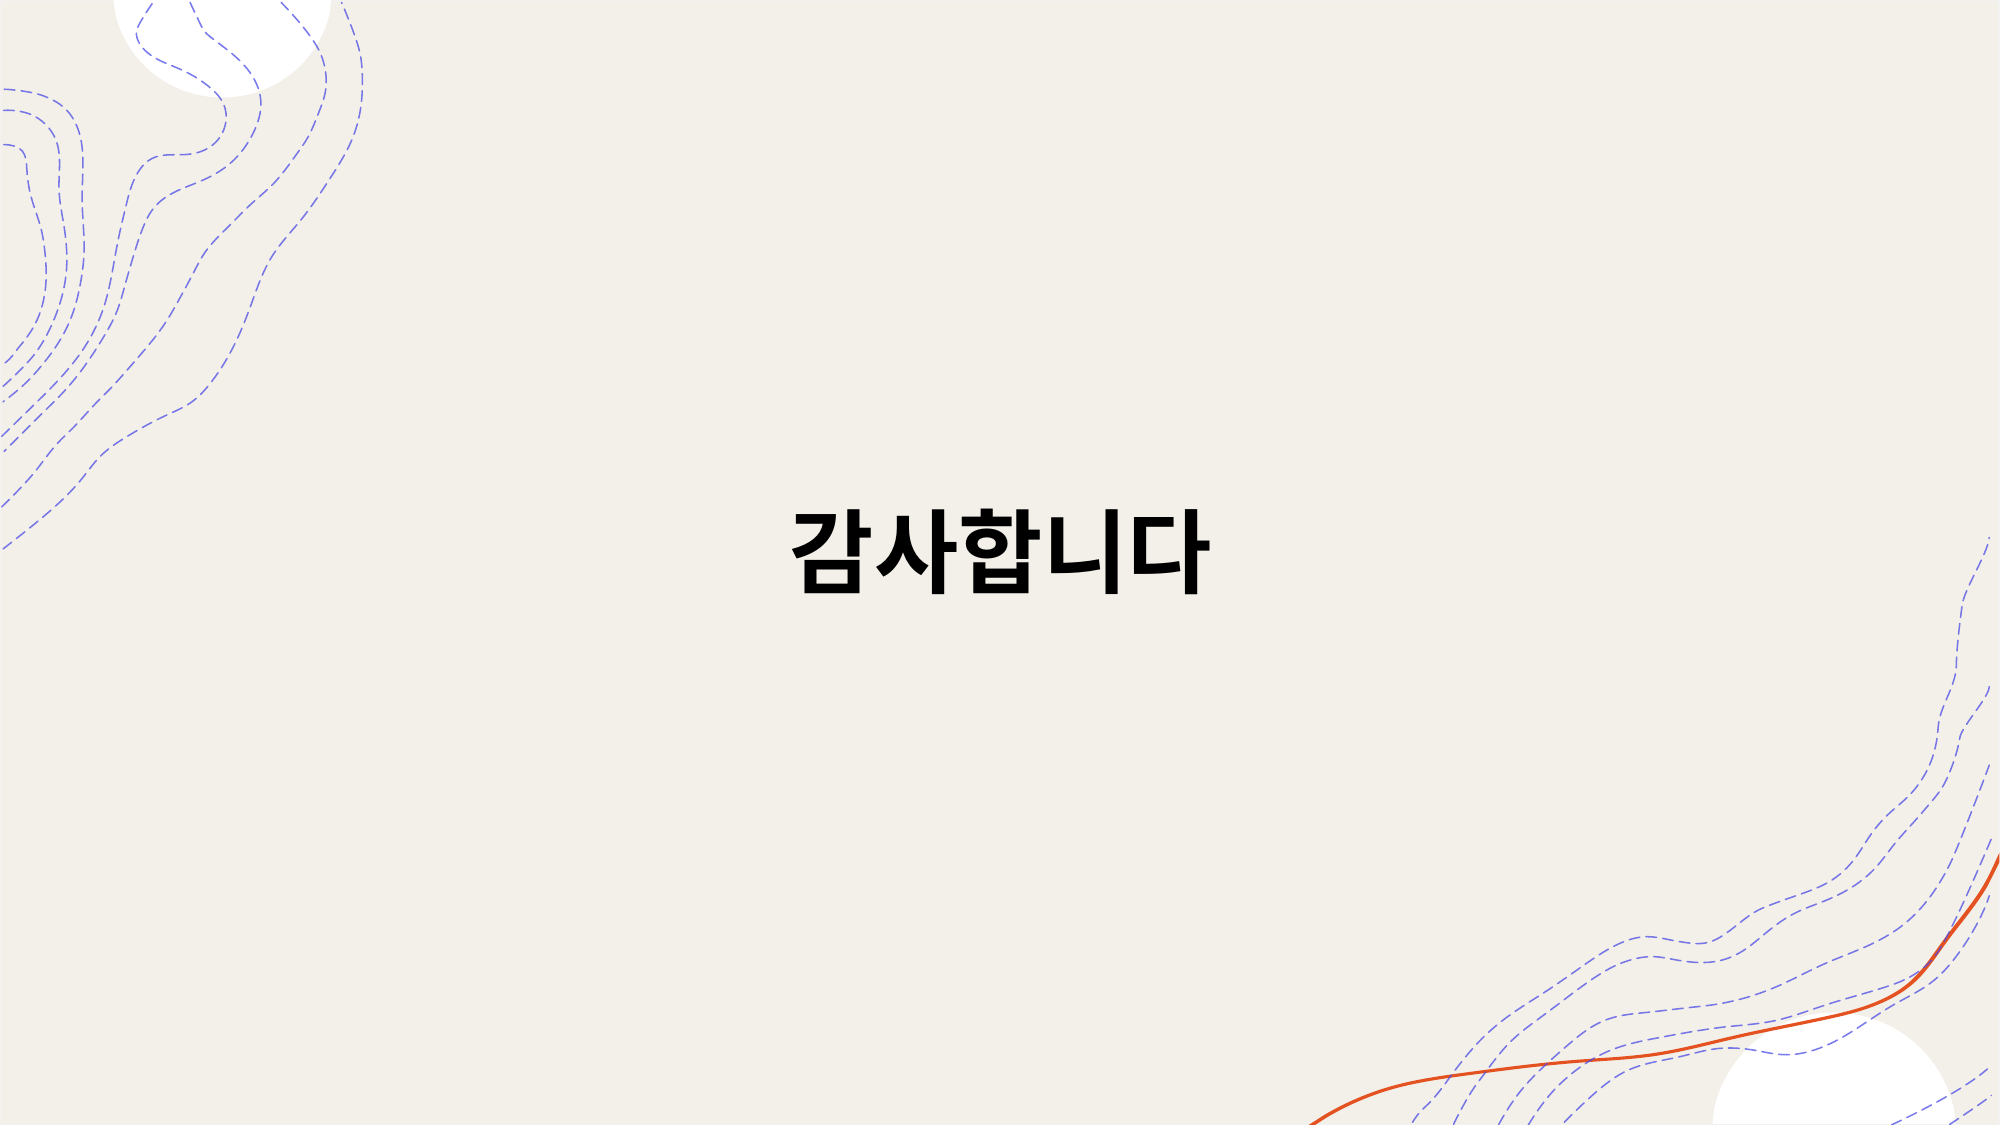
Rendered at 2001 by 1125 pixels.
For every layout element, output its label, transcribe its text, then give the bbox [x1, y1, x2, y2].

text_box 감사합니다 [1, 487, 2000, 613]
